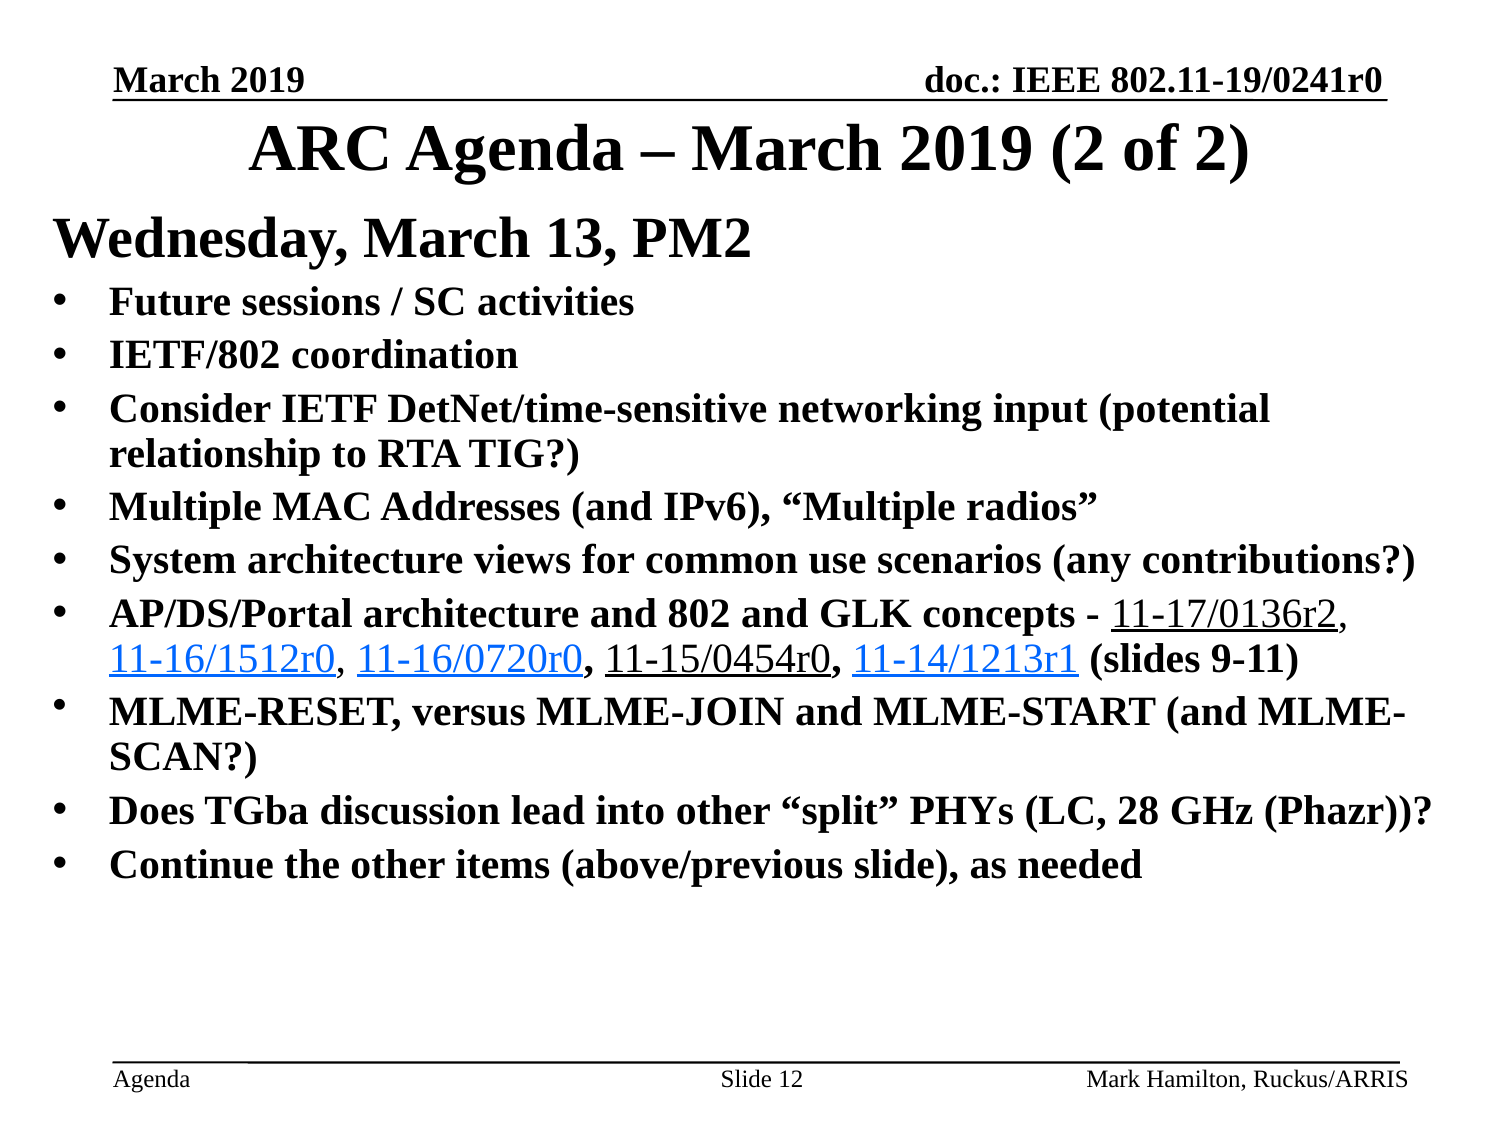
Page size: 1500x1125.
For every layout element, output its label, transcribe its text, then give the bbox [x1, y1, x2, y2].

title ARC Agenda – March 2019 (2 of 2) [112, 99, 1388, 188]
list Wednesday, March 13, PM2 Future sessions / SC activities IETF/802 coordination Consider IETF DetNet/time-sensitive networking input (potential relationship to RTA TIG?) Multiple MAC Addresses (and IPv6), “Multiple radios” System architecture views for common use scenarios (any contributions?) AP/DS/Portal architecture and 802 and GLK concepts - 11-17/0136r2, 11-16/1512r0, 11-16/0720r0, 11-15/0454r0, 11-14/1213r1 (slides 9-11) MLME-RESET, versus MLME-JOIN and MLME-START (and MLME-SCAN?) Does TGba discussion lead into other “split” PHYs (LC, 28 GHz (Phazr))? Continue the other items (above/previous slide), as needed [37, 200, 1450, 1075]
